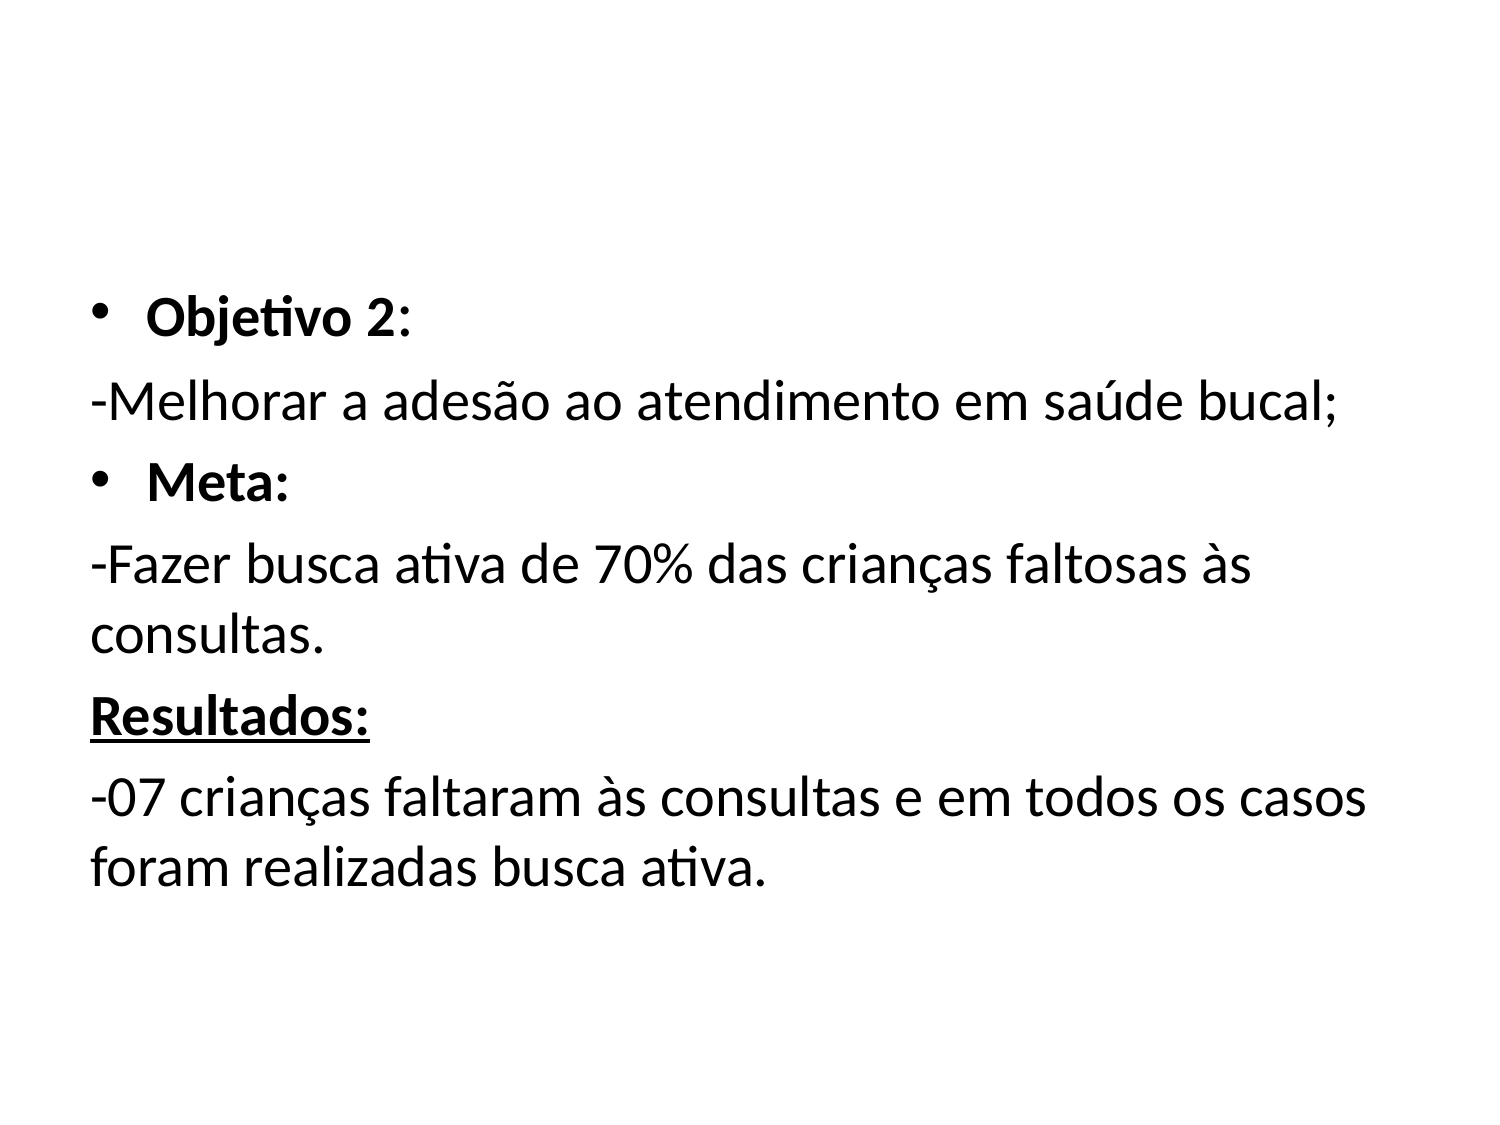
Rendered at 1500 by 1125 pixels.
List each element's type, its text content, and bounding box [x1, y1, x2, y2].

list Objetivo 2: -Melhorar a adesão ao atendimento em saúde bucal; Meta: -Fazer busca ativa de 70% das crianças faltosas às consultas. Resultados: -07 crianças faltaram às consultas e em todos os casos foram realizadas busca ativa. [75, 262, 1400, 1005]
